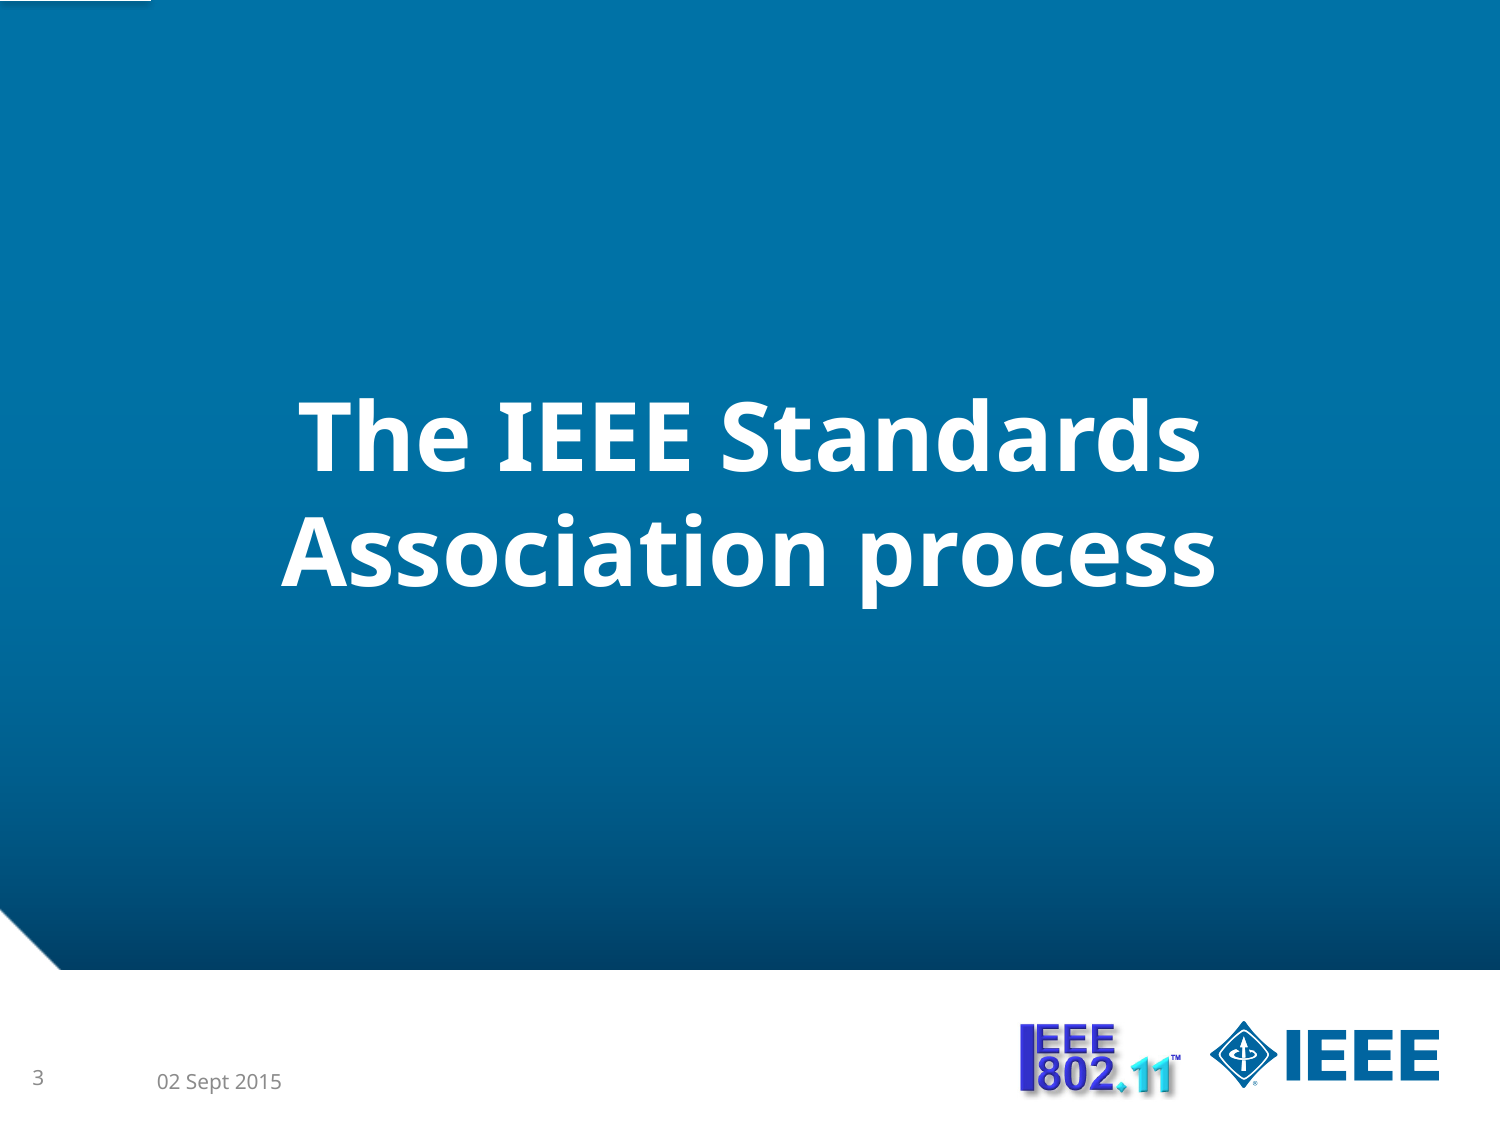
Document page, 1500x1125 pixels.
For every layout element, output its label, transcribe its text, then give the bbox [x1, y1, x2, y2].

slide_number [156, 1059, 427, 1103]
picture [863, 585, 876, 608]
picture [0, 909, 1500, 1125]
title The IEEE Standards Association process [75, 396, 1425, 585]
slide_number 3 [32, 1054, 132, 1103]
